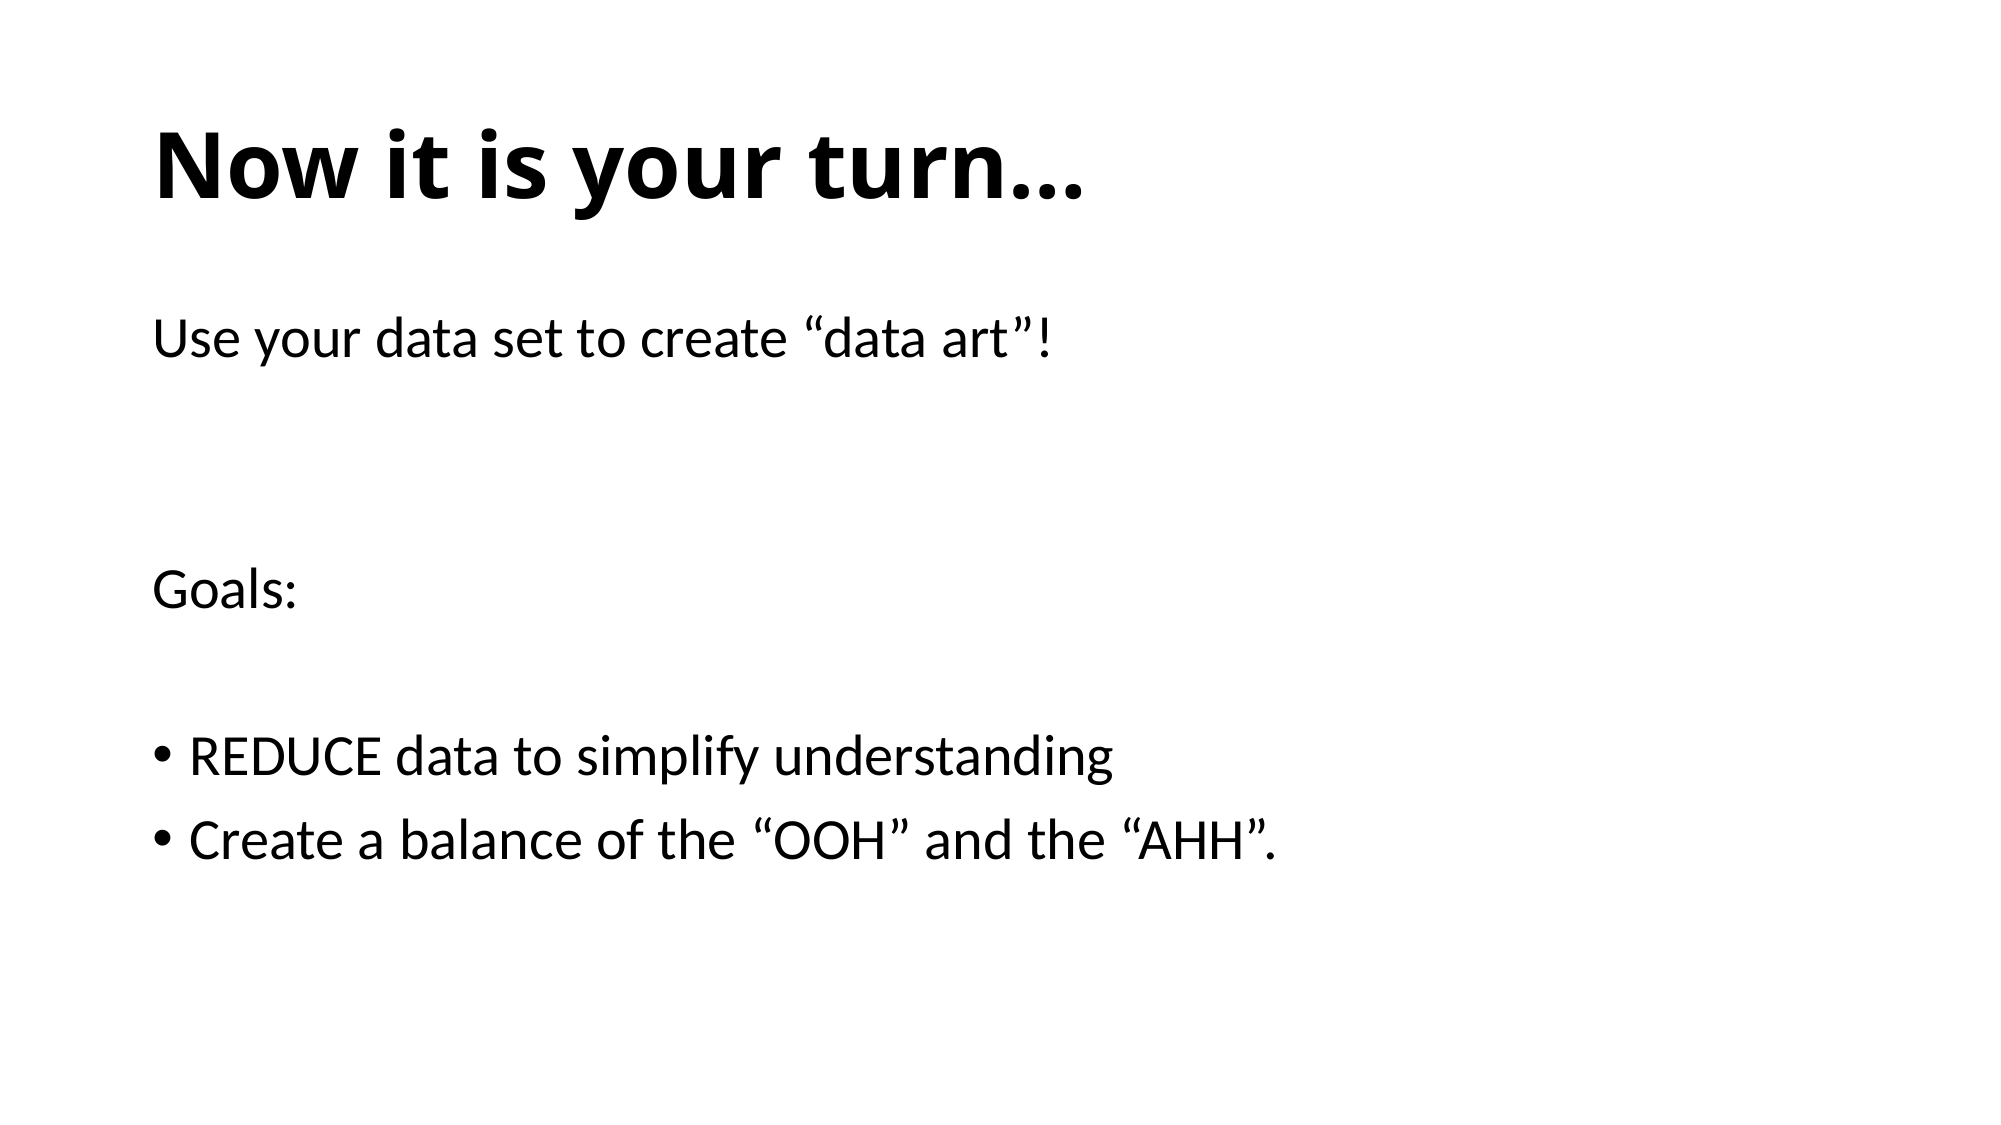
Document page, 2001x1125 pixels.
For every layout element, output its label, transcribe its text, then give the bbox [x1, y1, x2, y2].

list Use your data set to create “data art”! Goals: REDUCE data to simplify understanding Create a balance of the “OOH” and the “AHH”. [137, 299, 1863, 1014]
title Now it is your turn… [137, 59, 1863, 278]
